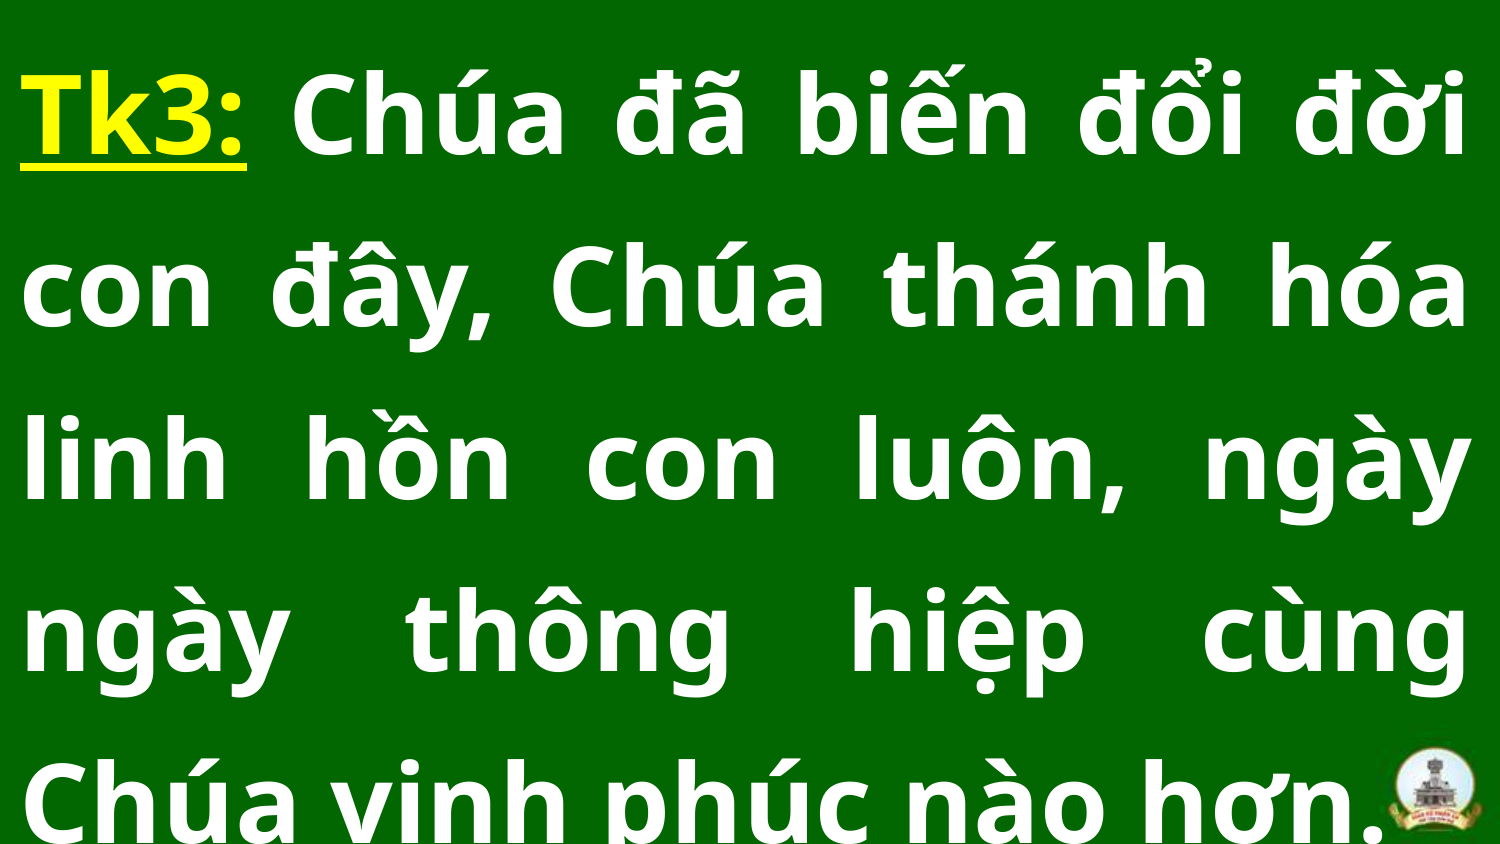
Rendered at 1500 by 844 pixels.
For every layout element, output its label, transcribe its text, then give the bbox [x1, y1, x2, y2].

list Tk3: Chúa đã biến đổi đời con đây, Chúa thánh hóa linh hồn con luôn, ngày ngày thông hiệp cùng Chúa vinh phúc nào hơn. [0, 0, 1488, 841]
picture [0, 0, 1500, 844]
